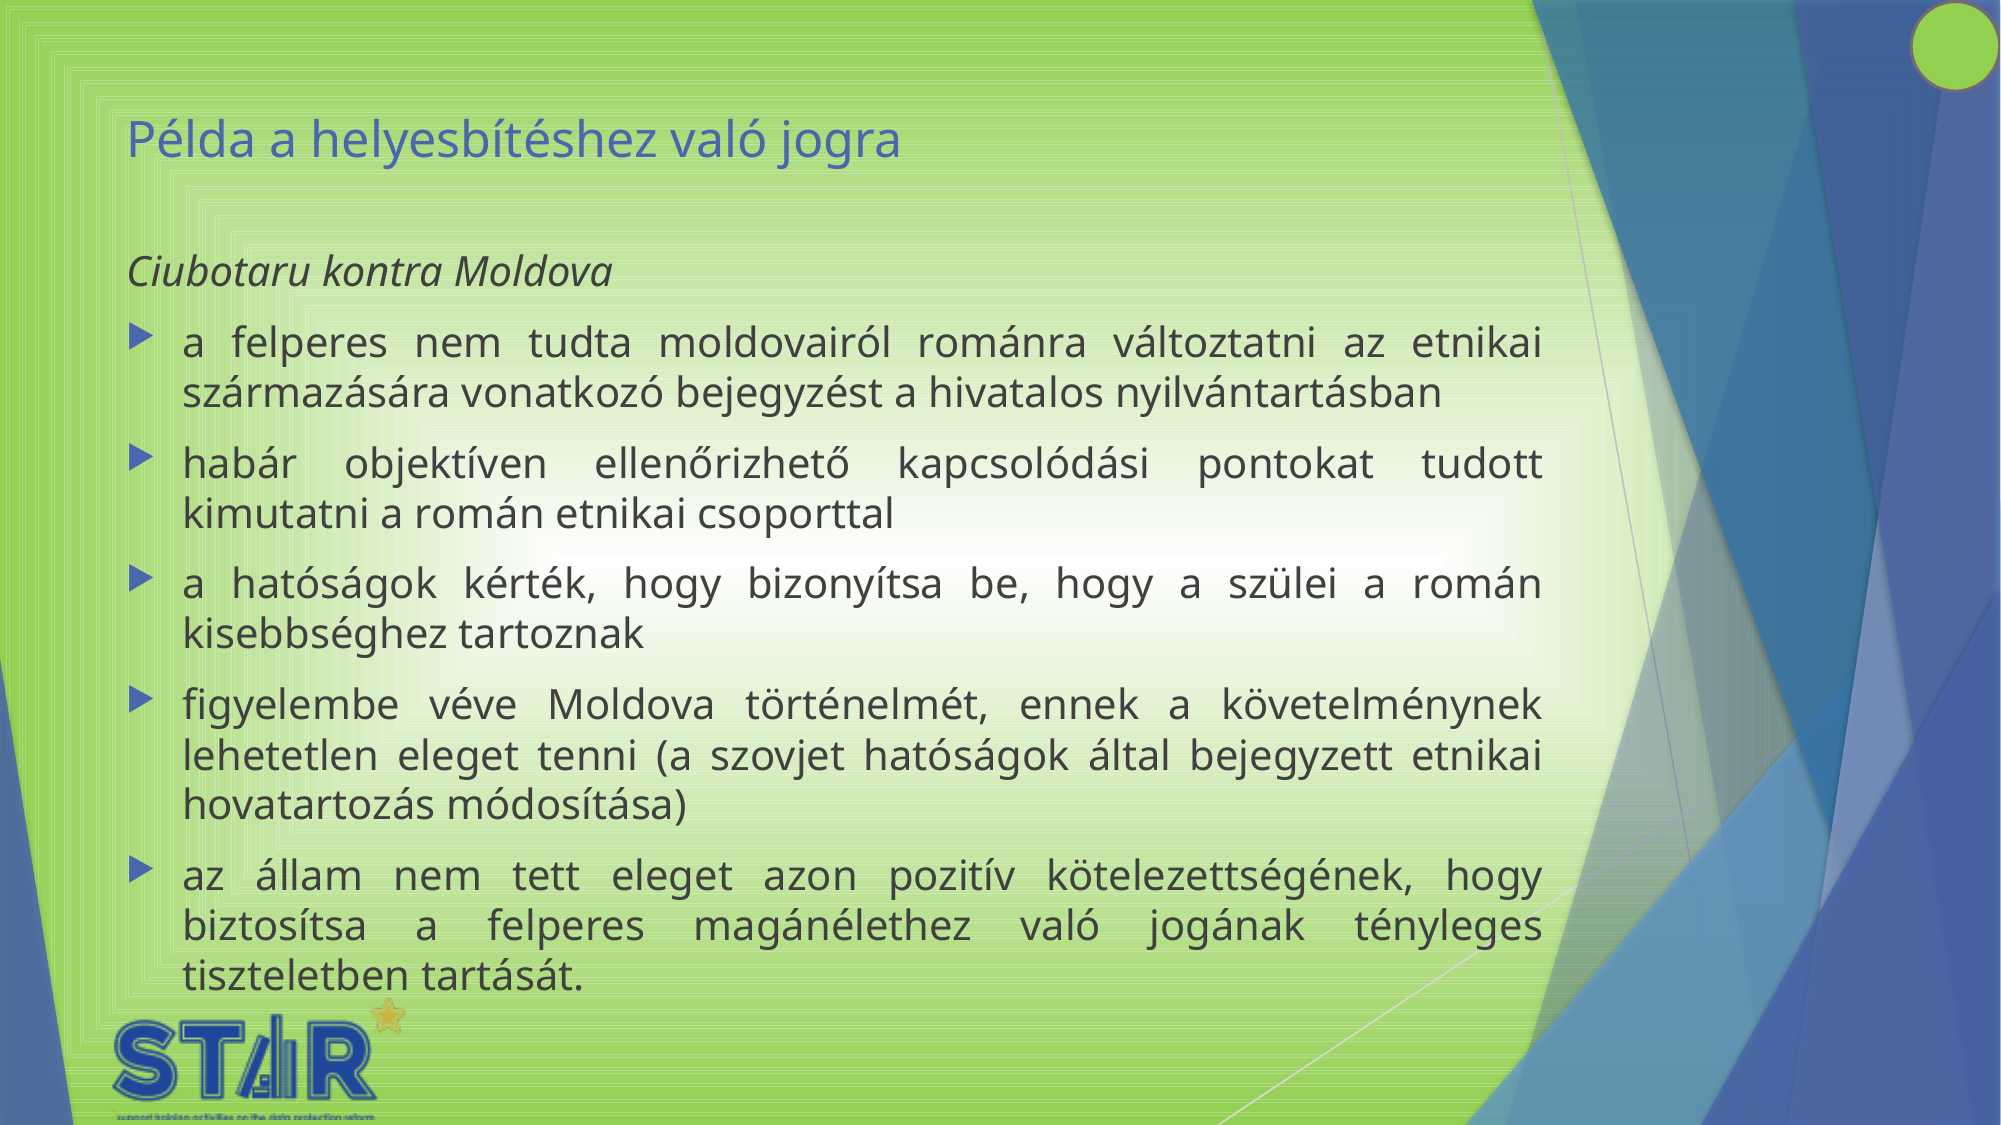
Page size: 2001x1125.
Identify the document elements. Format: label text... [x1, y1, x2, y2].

title Példa a helyesbítéshez való jogra [111, 99, 1522, 237]
list Ciubotaru kontra Moldova a felperes nem tudta moldovairól románra változtatni az etnikai származására vonatkozó bejegyzést a hivatalos nyilvántartásban habár objektíven ellenőrizhető kapcsolódási pontokat tudott kimutatni a román etnikai csoporttal a hatóságok kérték, hogy bizonyítsa be, hogy a szülei a román kisebbséghez tartoznak figyelembe véve Moldova történelmét, ennek a követelménynek lehetetlen eleget tenni (a szovjet hatóságok által bejegyzett etnikai hovatartozás módosítása) az állam nem tett eleget azon pozitív kötelezettségének, hogy biztosítsa a felperes magánélethez való jogának tényleges tiszteletben tartását. [111, 237, 1559, 992]
text_box [1909, 0, 2000, 93]
